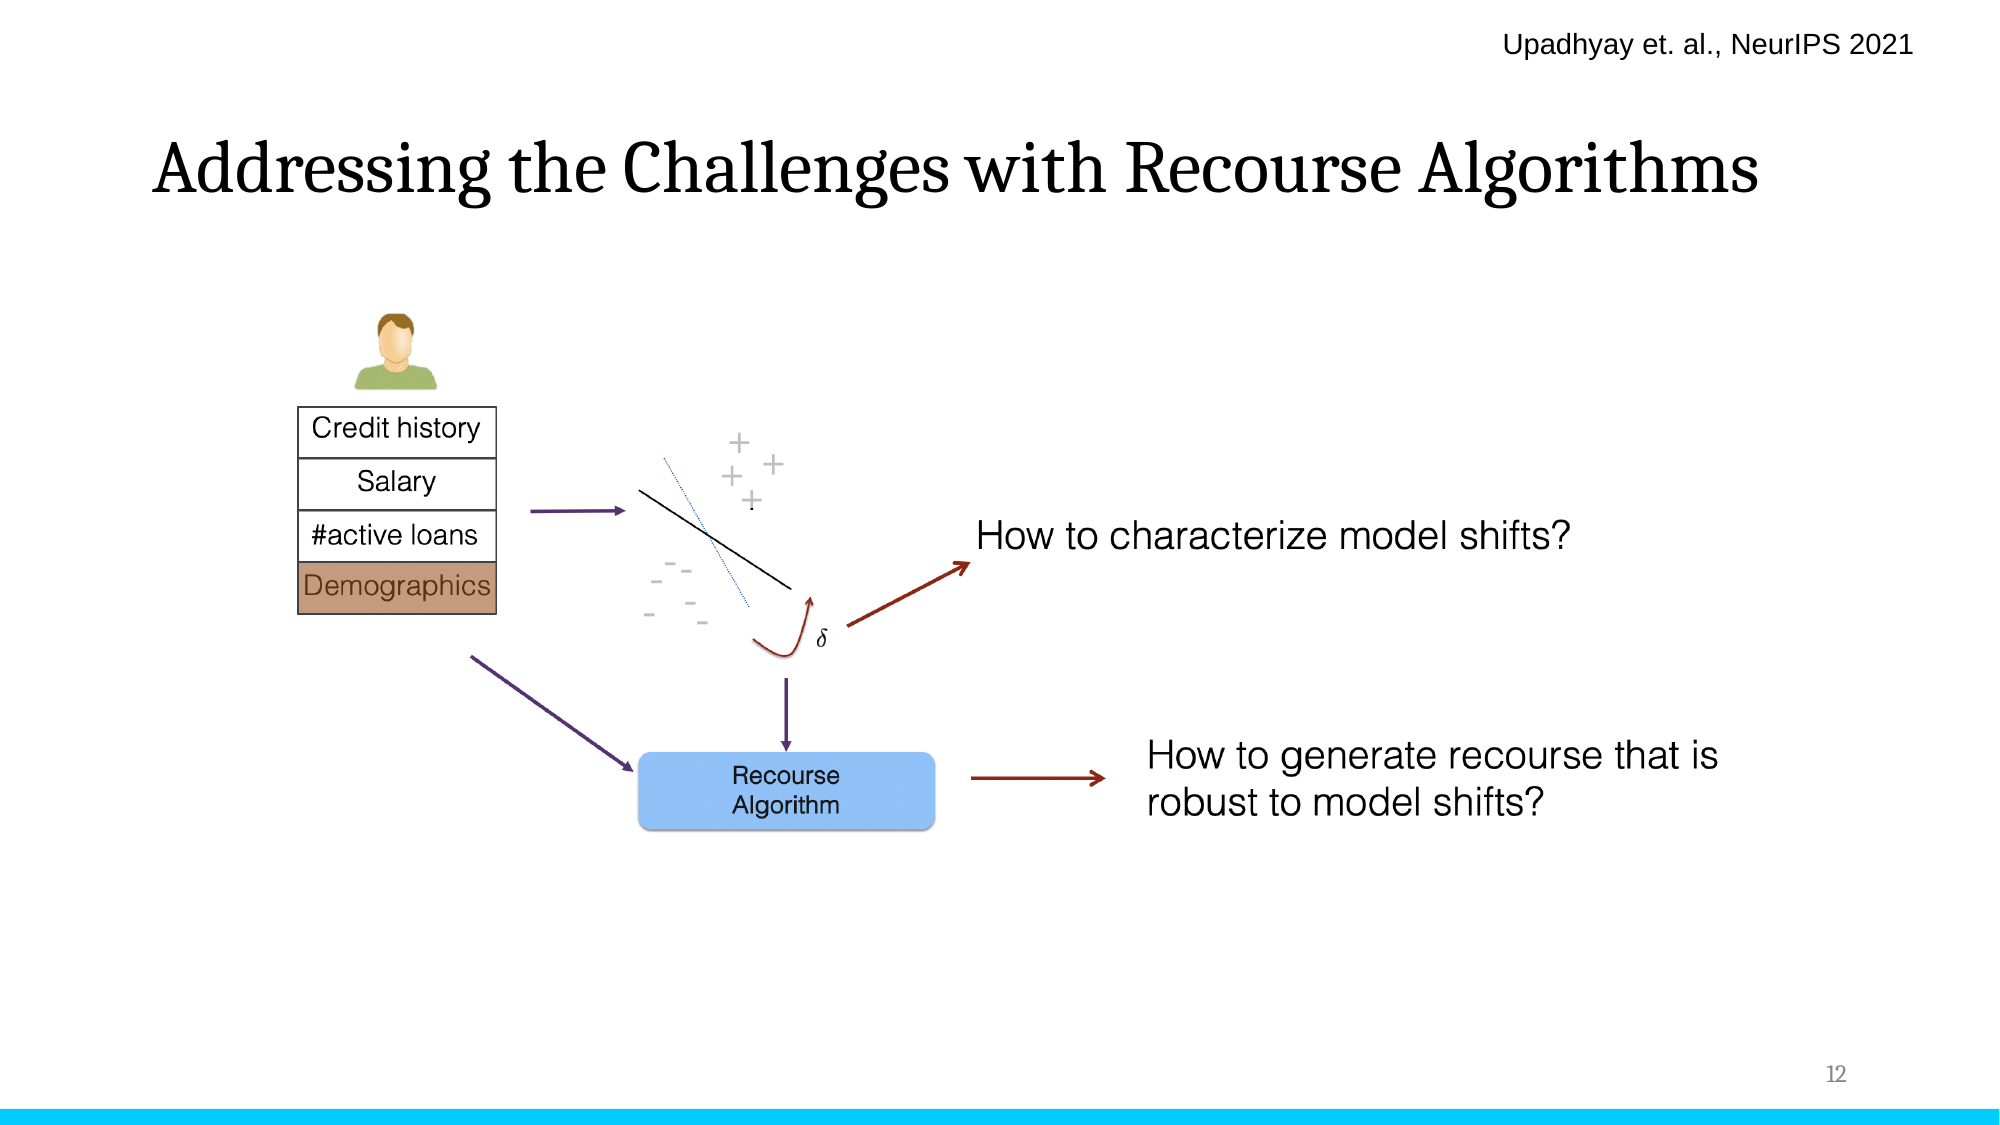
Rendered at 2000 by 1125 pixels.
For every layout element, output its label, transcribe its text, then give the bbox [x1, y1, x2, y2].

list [248, 281, 1749, 963]
text_box Upadhyay et. al., NeurIPS 2021 [1488, 18, 1930, 68]
title Addressing the Challenges with Recourse Algorithms [137, 59, 1863, 278]
slide_number 12 [1412, 1042, 1862, 1103]
